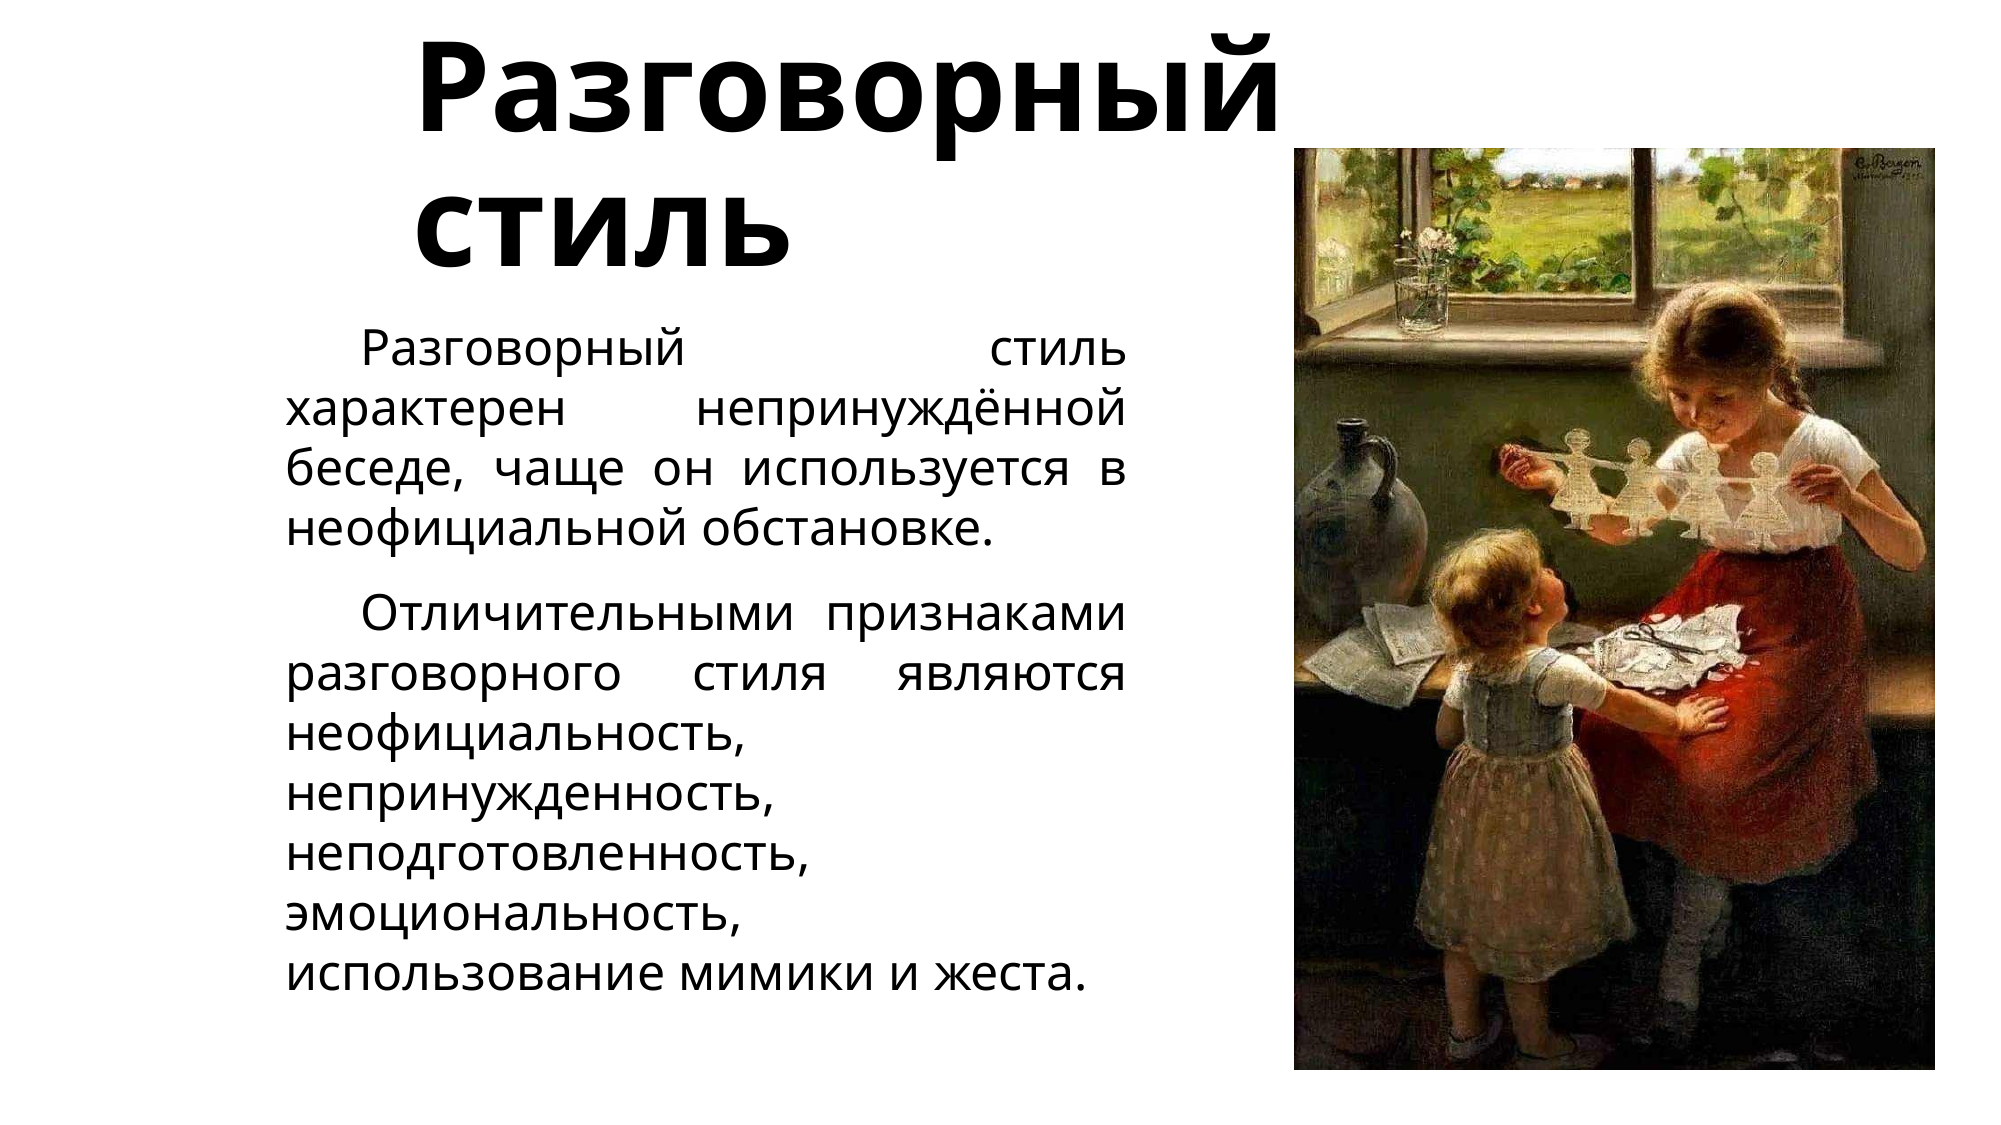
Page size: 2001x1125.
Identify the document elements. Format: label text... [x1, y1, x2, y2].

text_box Отличительными признаками разговорного стиля являются неофициальность, непринужденность, неподготовленность, эмоциональность, использование мимики и жеста. [270, 573, 1143, 1009]
text_box Разговорный стиль характерен непринуждённой беседе, чаще он используется в неофициальной обстановке. [270, 308, 1143, 563]
text_box Разговорный стиль [397, 55, 1571, 261]
picture [1294, 148, 1935, 1070]
